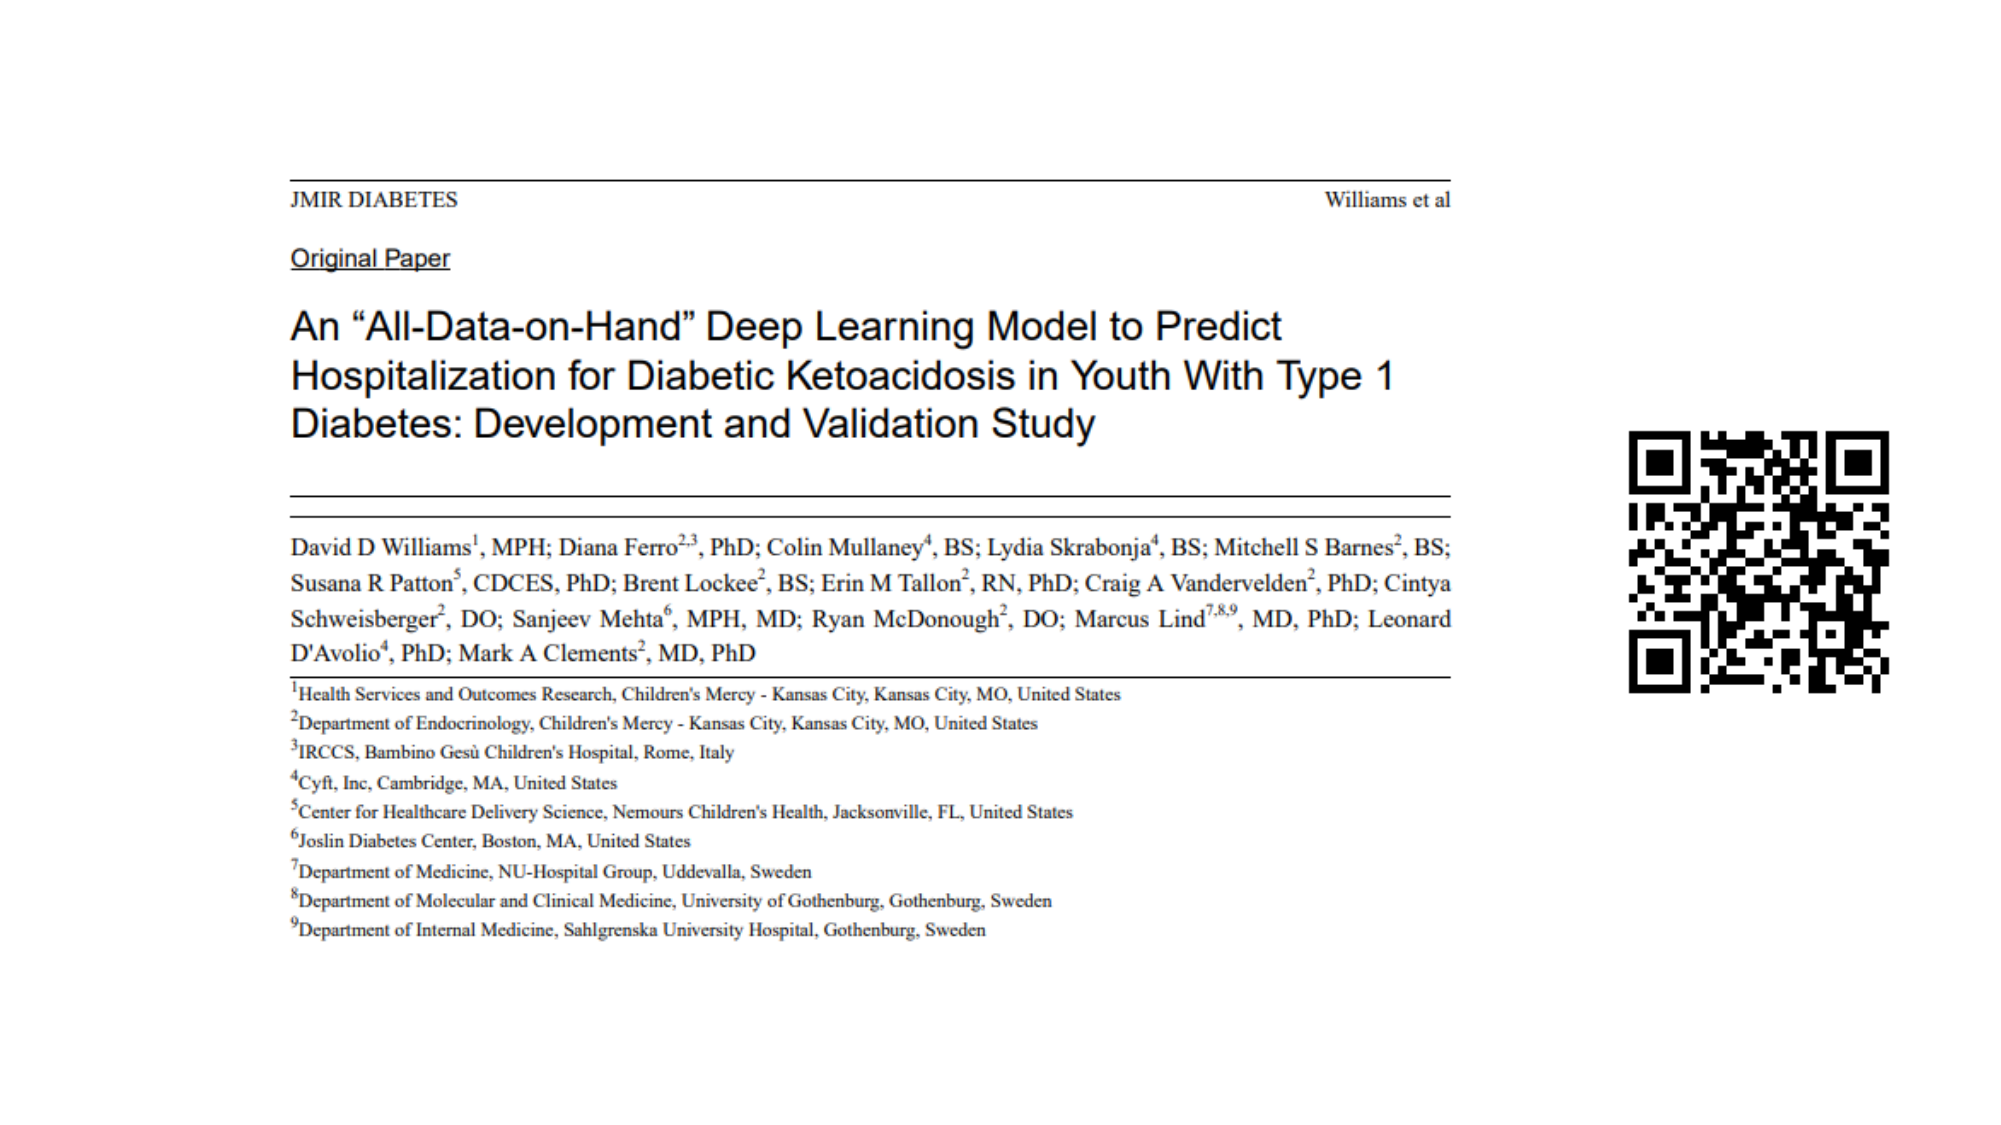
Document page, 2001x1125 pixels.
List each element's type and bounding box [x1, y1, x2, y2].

picture [1602, 404, 1928, 721]
picture [262, 162, 1488, 963]
